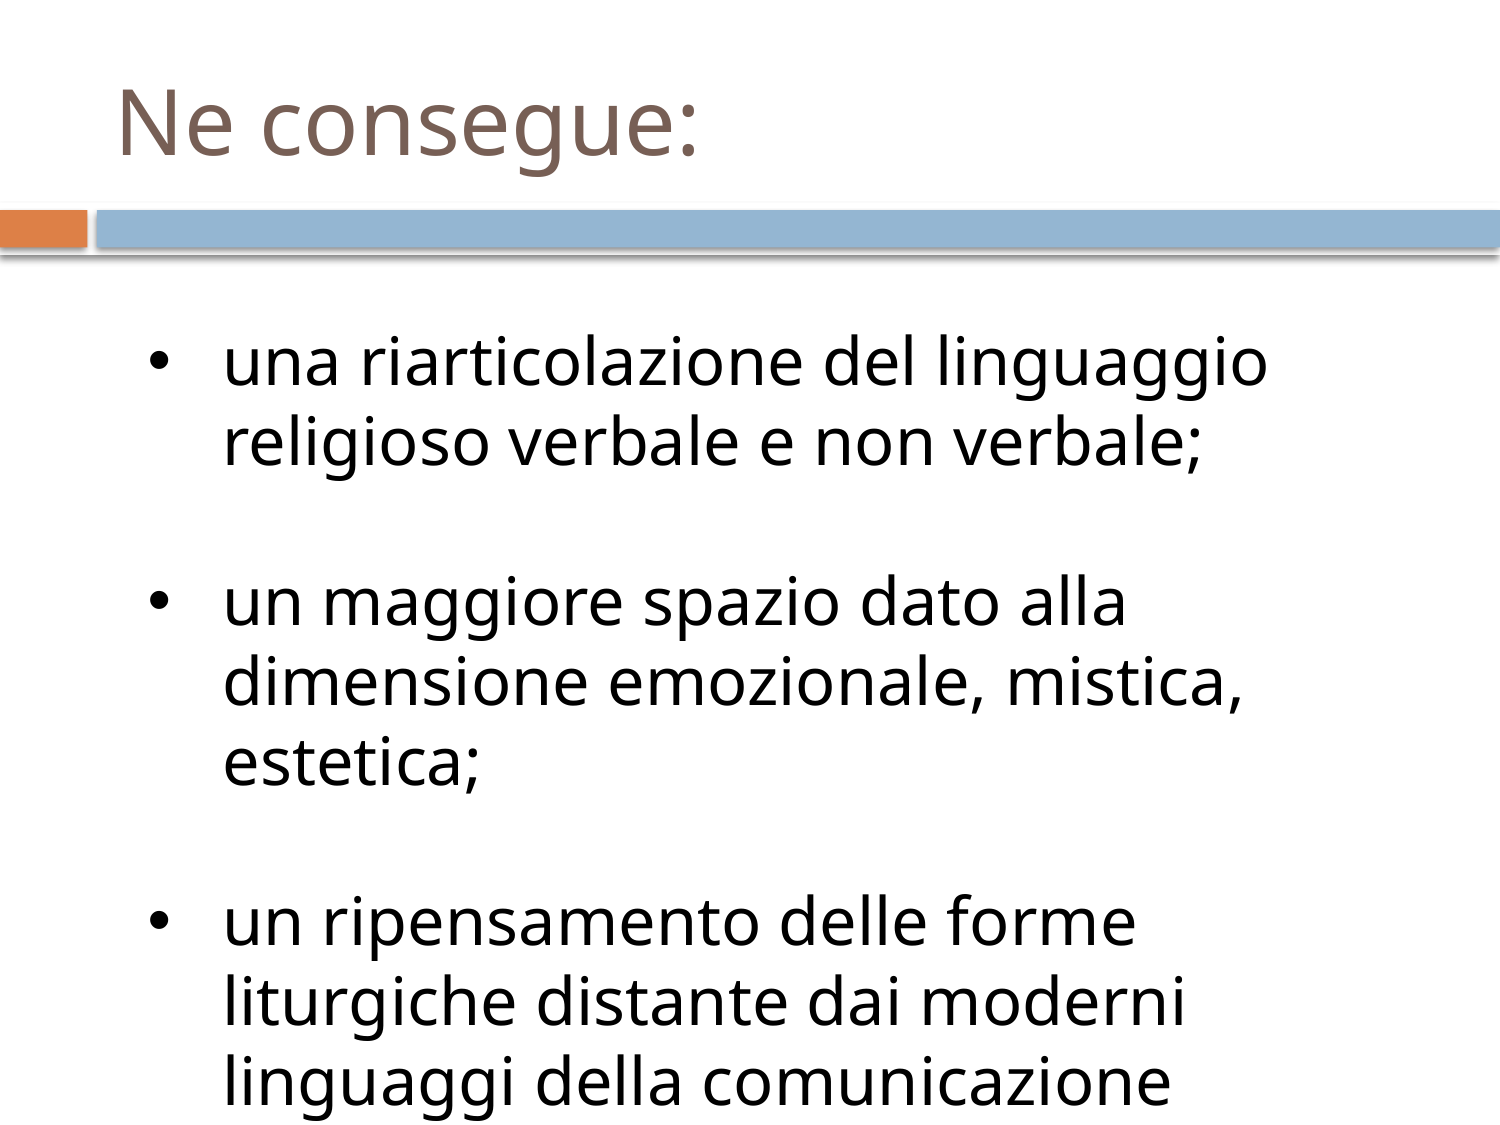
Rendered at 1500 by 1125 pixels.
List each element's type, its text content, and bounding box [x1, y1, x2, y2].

text_box una riarticolazione del linguaggio religioso verbale e non verbale; un maggiore spazio dato alla dimensione emozionale, mistica, estetica; un ripensamento delle forme liturgiche distante dai moderni linguaggi della comunicazione contemporanea. [132, 311, 1399, 1125]
title Ne consegue: [99, 37, 1438, 200]
